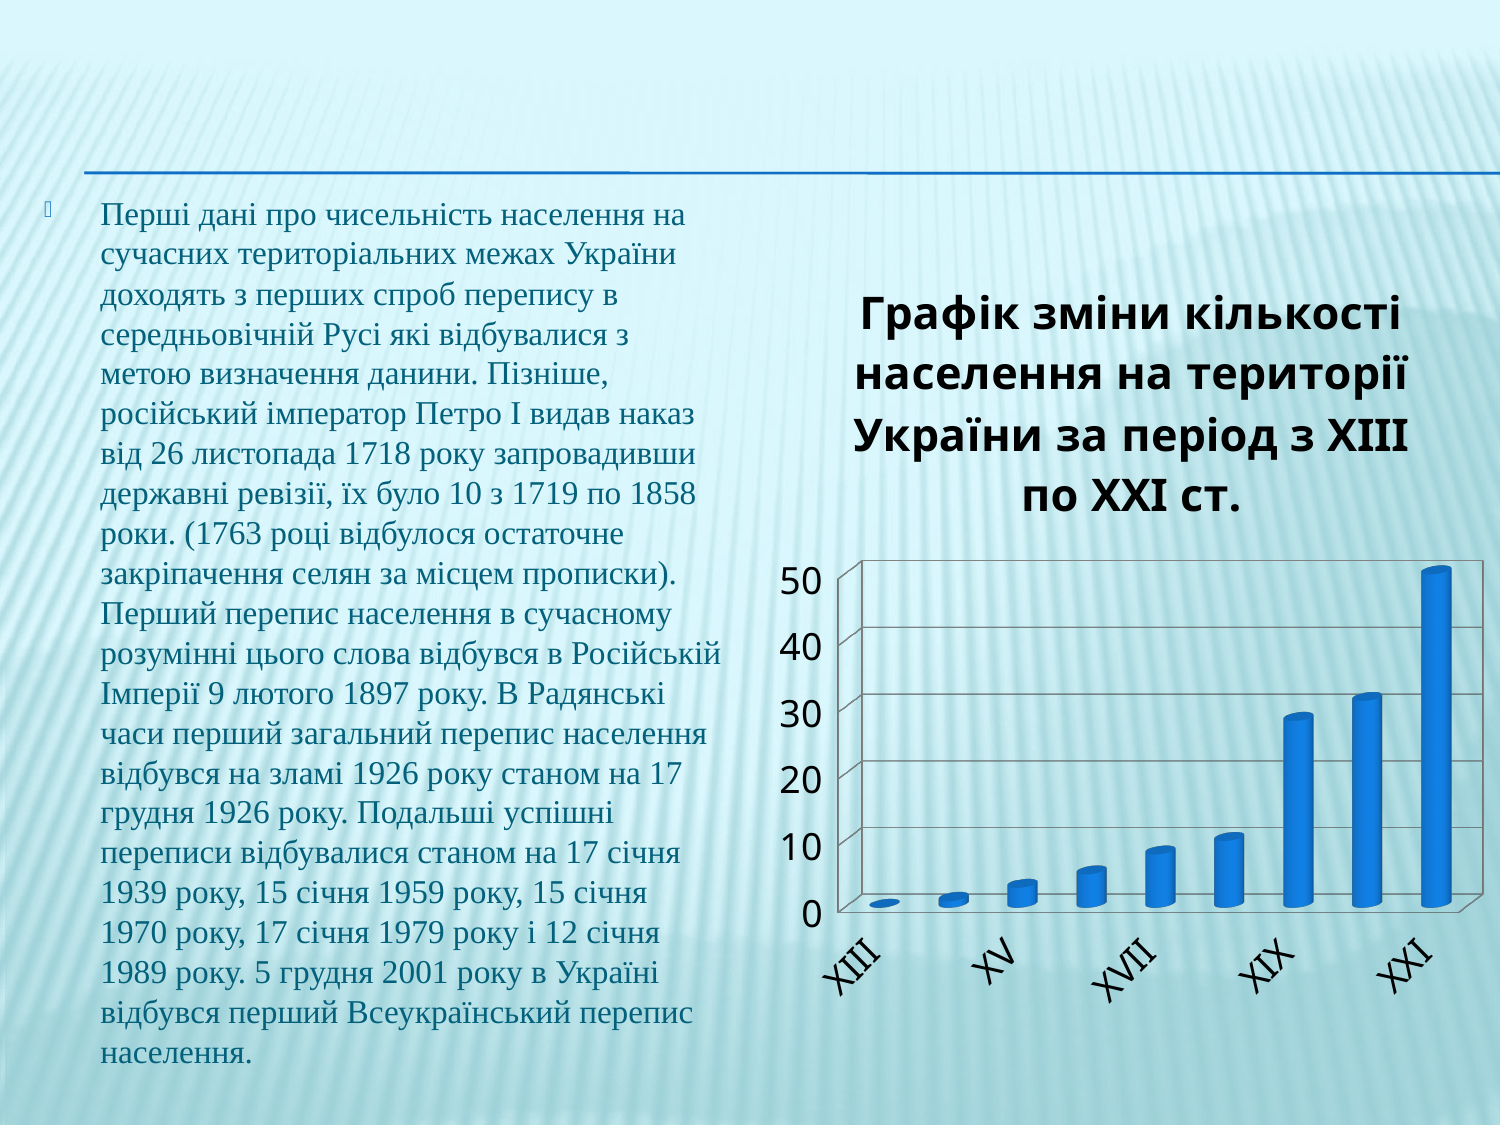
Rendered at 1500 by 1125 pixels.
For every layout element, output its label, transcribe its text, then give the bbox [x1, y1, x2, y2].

chart [762, 243, 1500, 1029]
list Перші дані про чисельність населення на сучасних територіальних межах України доходять з перших спроб перепису в середньовічній Русі які відбувалися з метою визначення данини. Пізніше, російський імператор Петро I видав наказ від 26 листопада 1718 року запровадивши державні ревізії, їх було 10 з 1719 по 1858 роки. (1763 році відбулося остаточне закріпачення селян за місцем прописки). Перший перепис населення в сучасному розумінні цього слова відбувся в Російській Імперії 9 лютого 1897 року. В Радянські часи перший загальний перепис населення відбувся на зламі 1926 року станом на 17 грудня 1926 року. Подальші успішні переписи відбувалися станом на 17 січня 1939 року, 15 січня 1959 року, 15 січня 1970 року, 17 січня 1979 року і 12 січня 1989 року. 5 грудня 2001 року в Україні відбувся перший Всеукраїнський перепис населення. [29, 184, 738, 1038]
